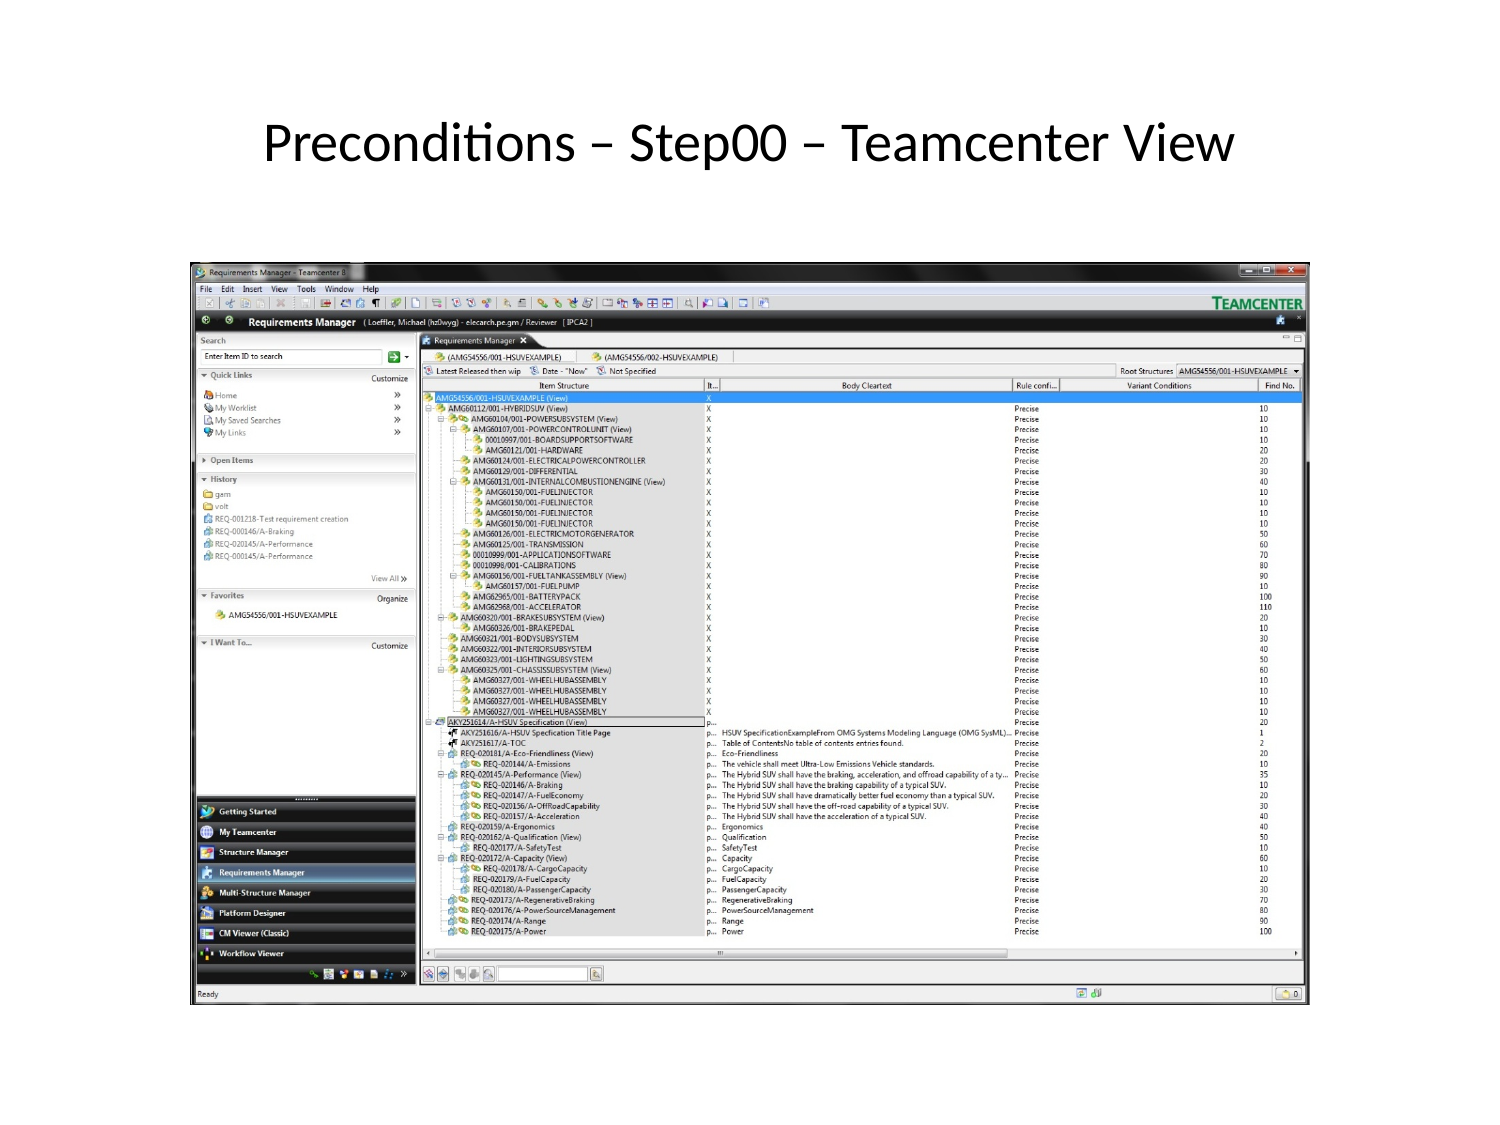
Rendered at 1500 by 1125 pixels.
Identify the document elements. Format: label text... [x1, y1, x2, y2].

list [189, 262, 1311, 1006]
title Preconditions – Step00 – Teamcenter View [75, 45, 1425, 233]
